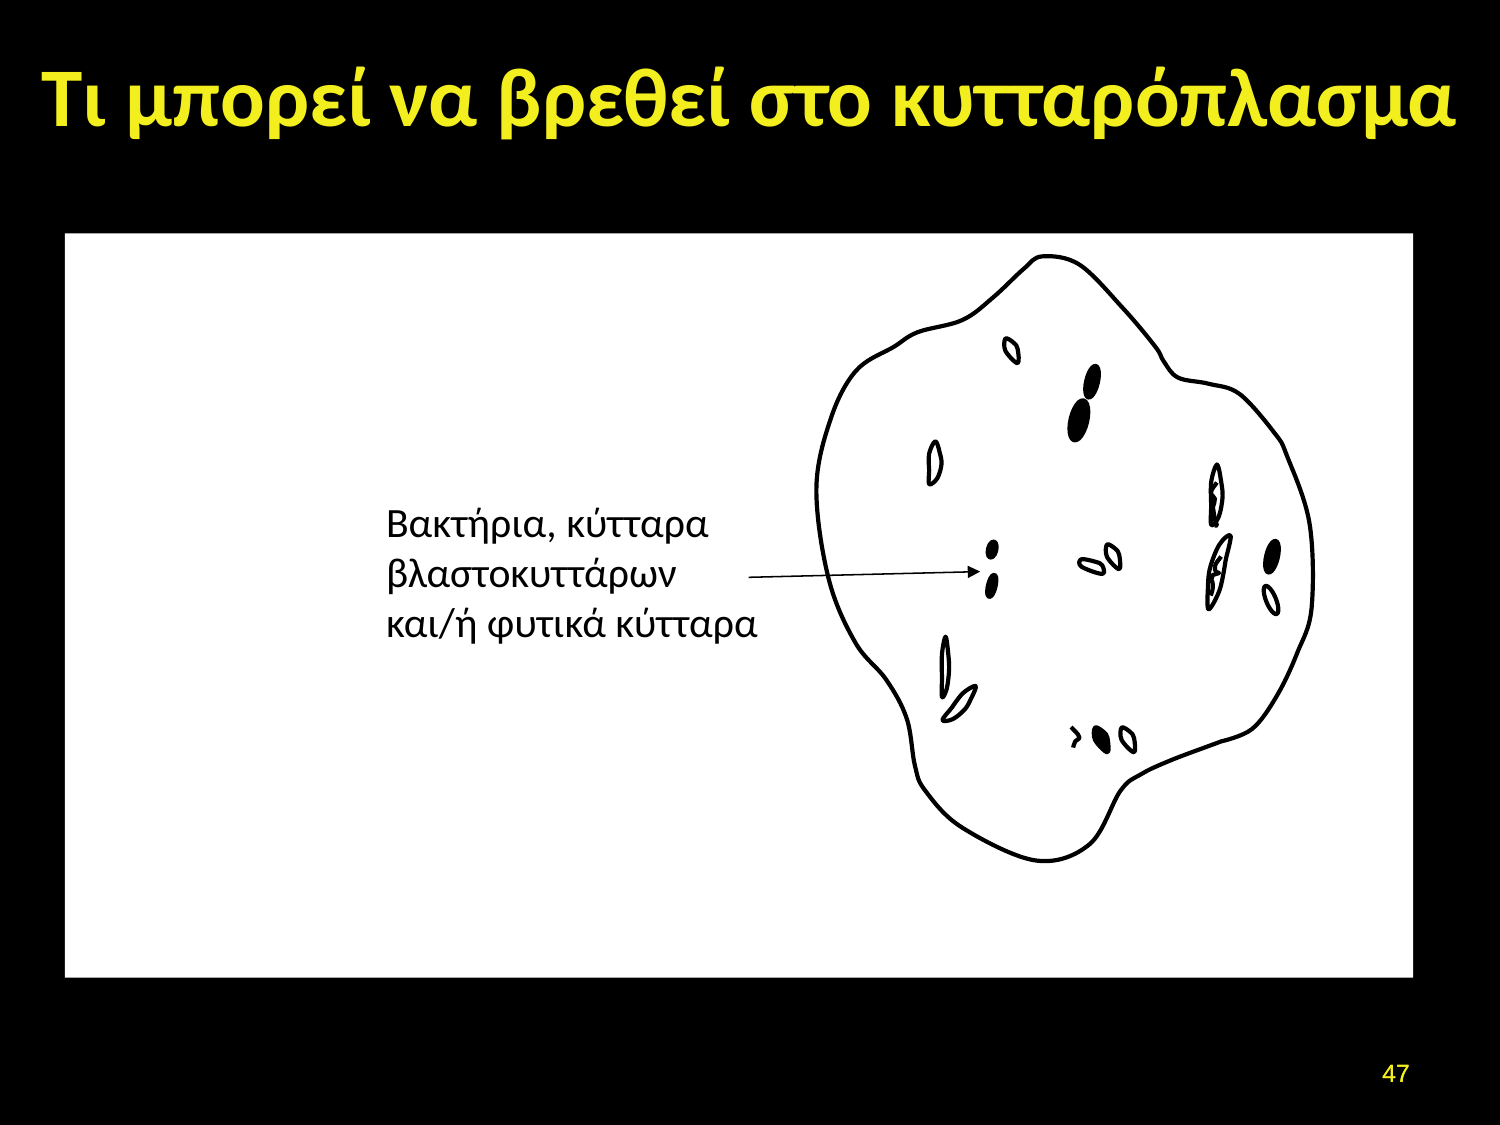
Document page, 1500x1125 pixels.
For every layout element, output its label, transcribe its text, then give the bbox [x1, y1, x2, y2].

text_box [64, 233, 1414, 978]
title Τι μπορεί να βρεθεί στο κυτταρόπλασμα [0, 19, 1500, 169]
slide_number 46 [1074, 1042, 1425, 1103]
